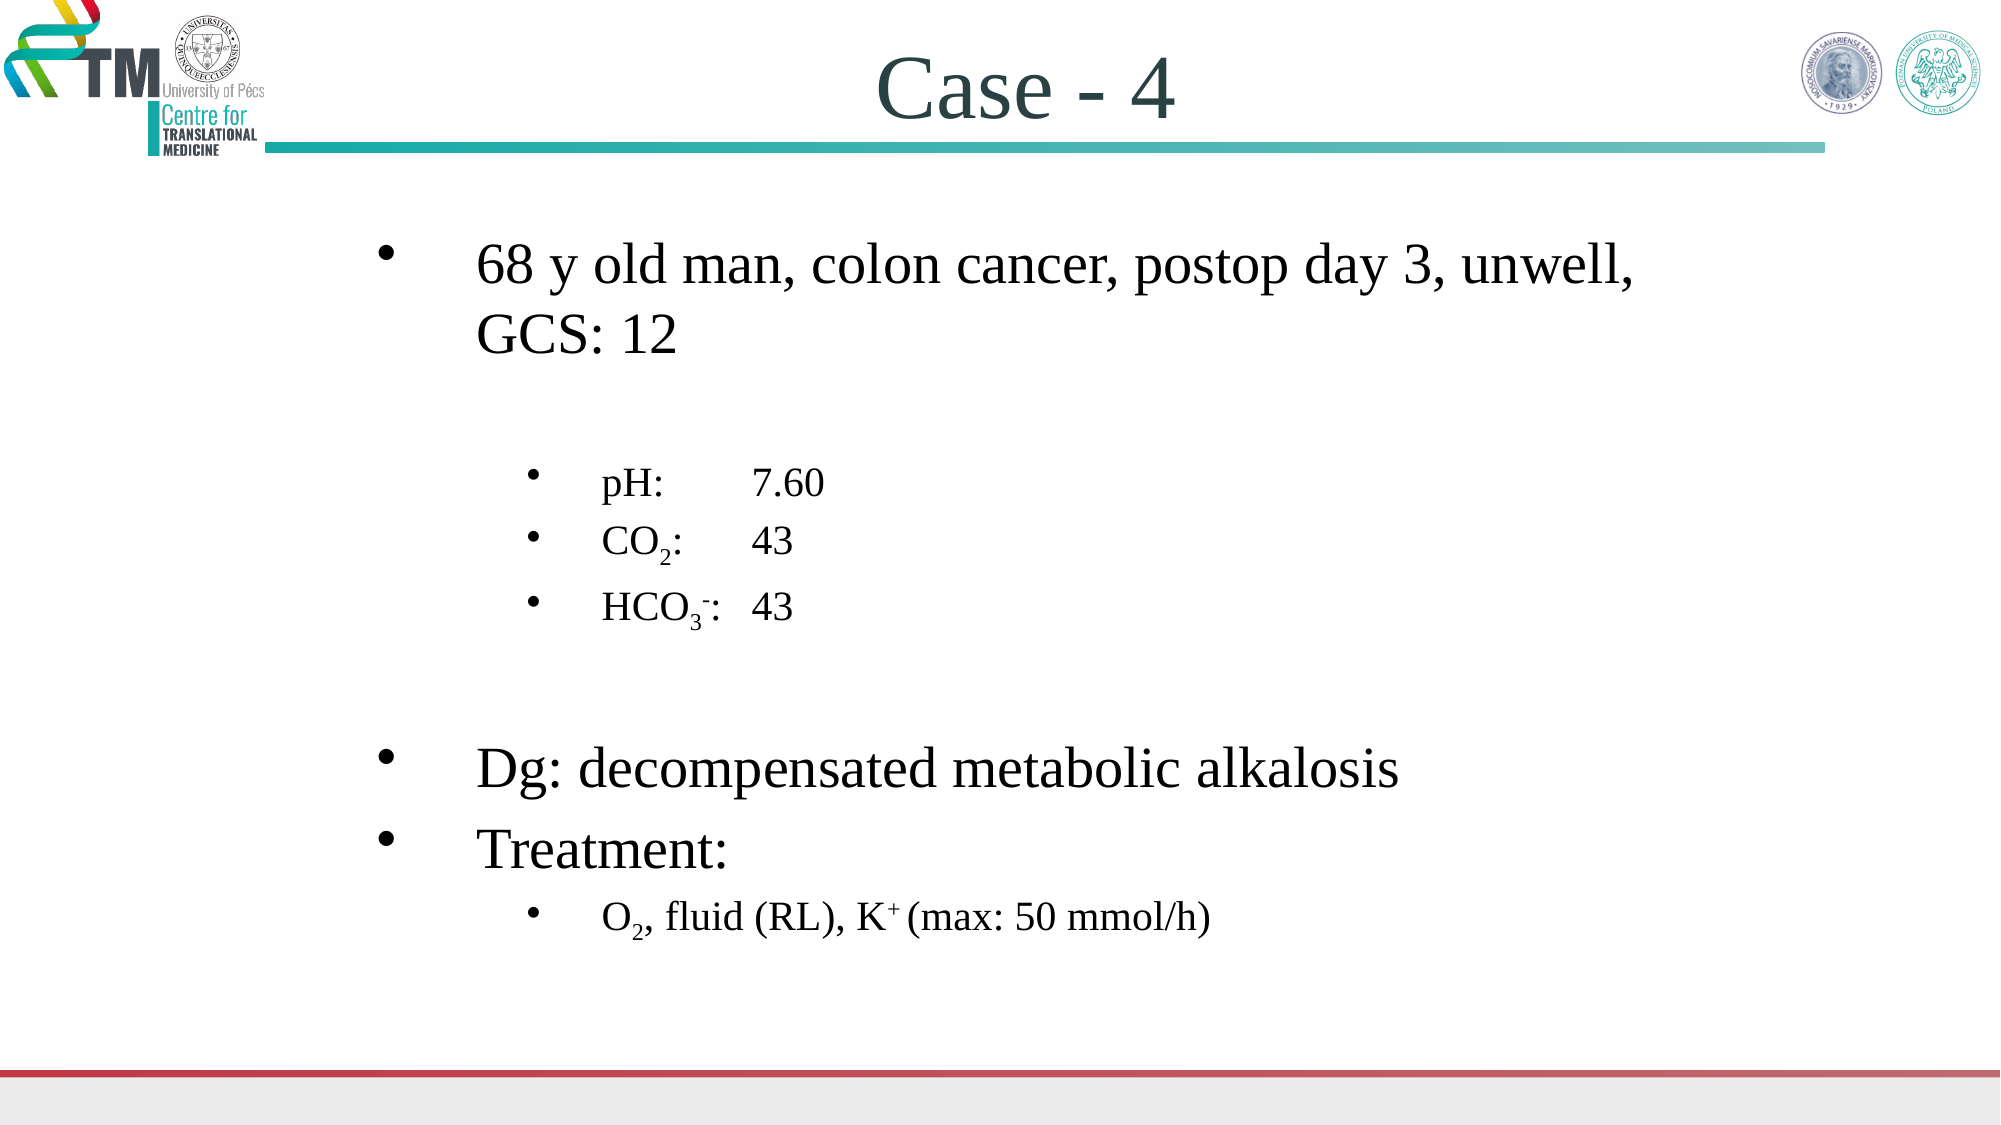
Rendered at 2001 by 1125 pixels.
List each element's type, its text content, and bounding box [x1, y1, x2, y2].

text_box [268, 142, 1825, 153]
text_box 68 y old man, colon cancer, postop day 3, unwell, GCS: 12 pH: 7.60 CO2: 43 HCO3-: 43 Dg: decompensated metabolic alkalosis Treatment: O2, fluid (RL), K+ (max: 50 mmol/h) [361, 217, 1662, 1062]
picture [1797, 30, 1887, 116]
text_box [0, 1070, 2000, 1077]
picture [1895, 30, 1981, 116]
text_box Case - 4 [426, 19, 1626, 144]
picture [4, 0, 265, 157]
text_box [0, 1077, 2000, 1125]
